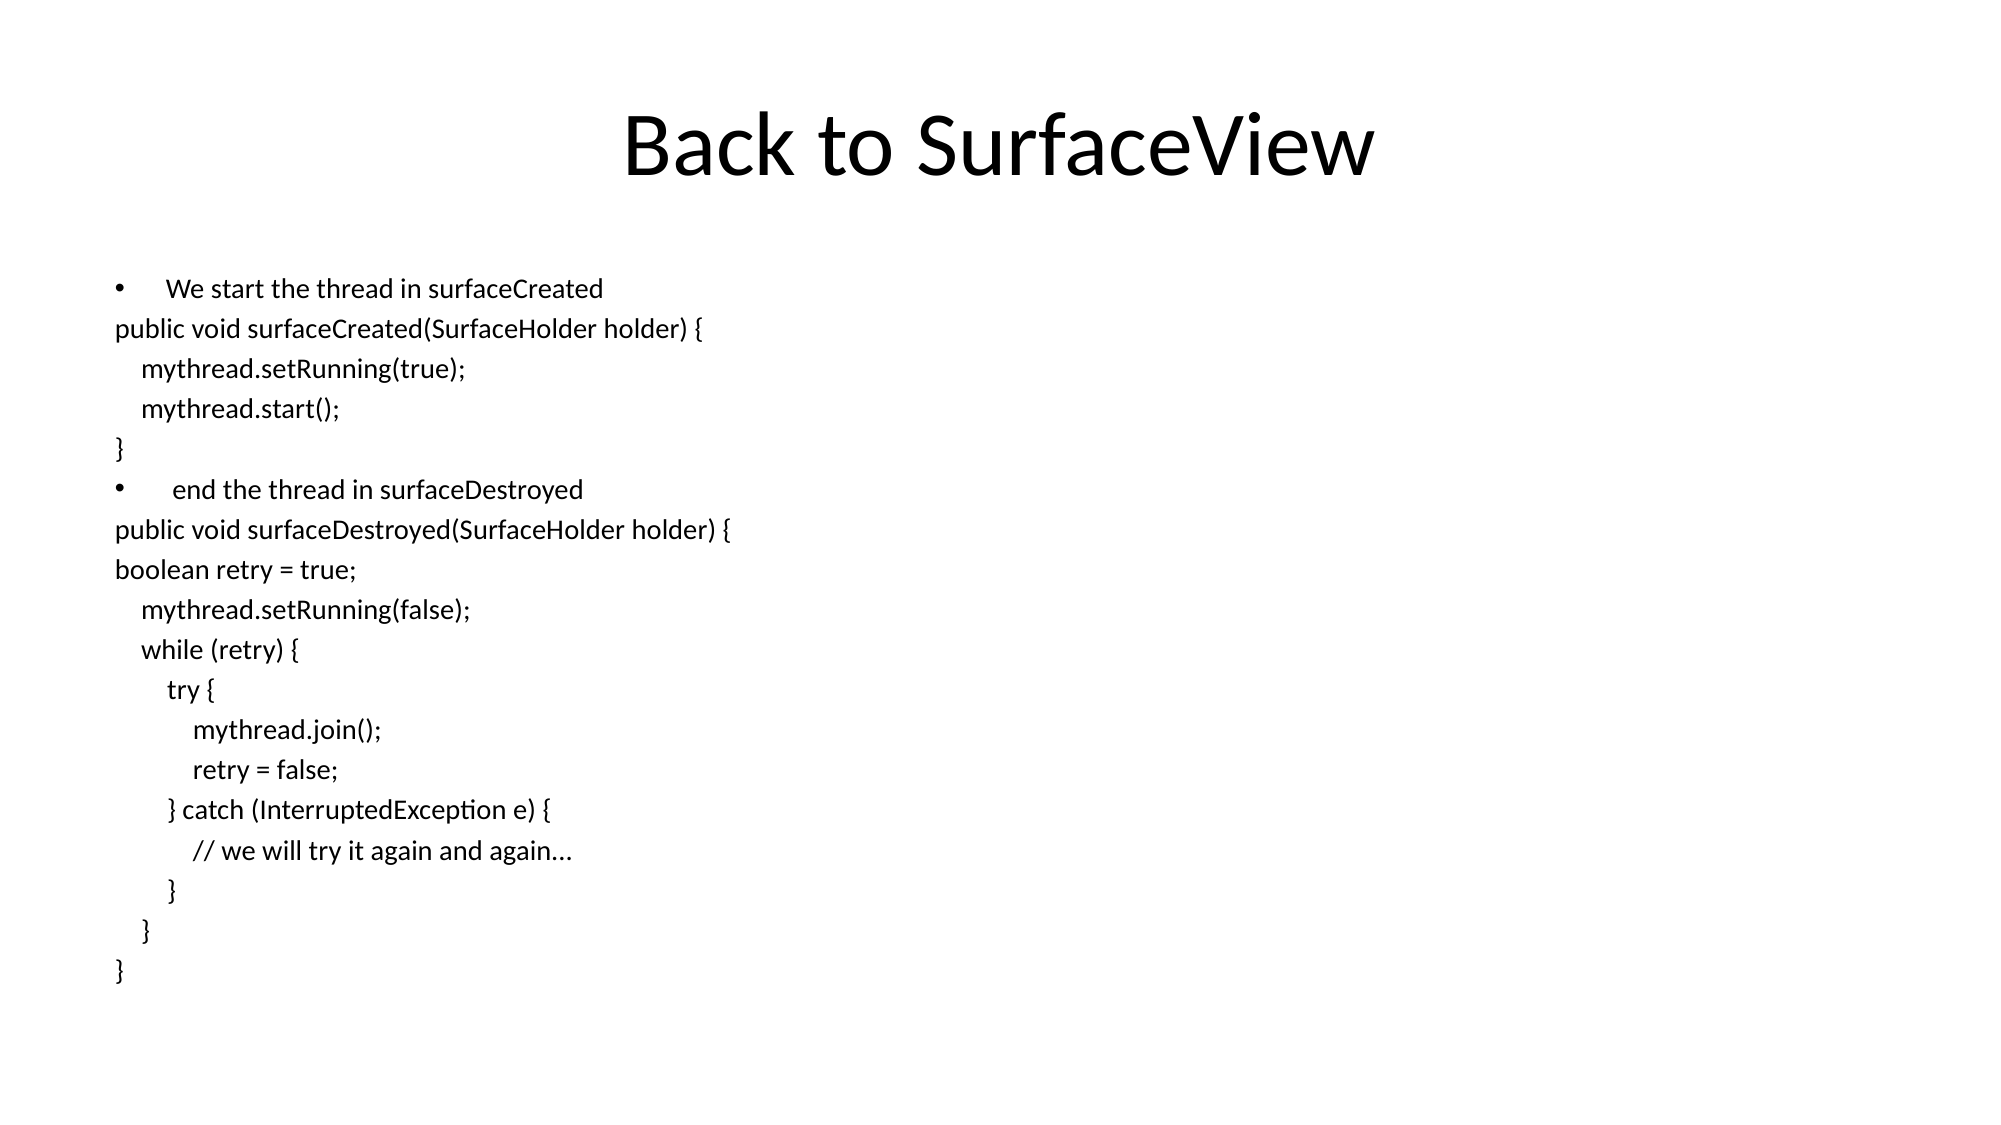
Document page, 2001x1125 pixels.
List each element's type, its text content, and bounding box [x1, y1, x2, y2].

title Back to SurfaceView [99, 45, 1900, 233]
list We start the thread in surfaceCreated public void surfaceCreated(SurfaceHolder holder) { mythread.setRunning(true); mythread.start(); } end the thread in surfaceDestroyed public void surfaceDestroyed(SurfaceHolder holder) { boolean retry = true; mythread.setRunning(false); while (retry) { try { mythread.join(); retry = false; } catch (InterruptedException e) { // we will try it again and again... } } } [99, 262, 1900, 1005]
